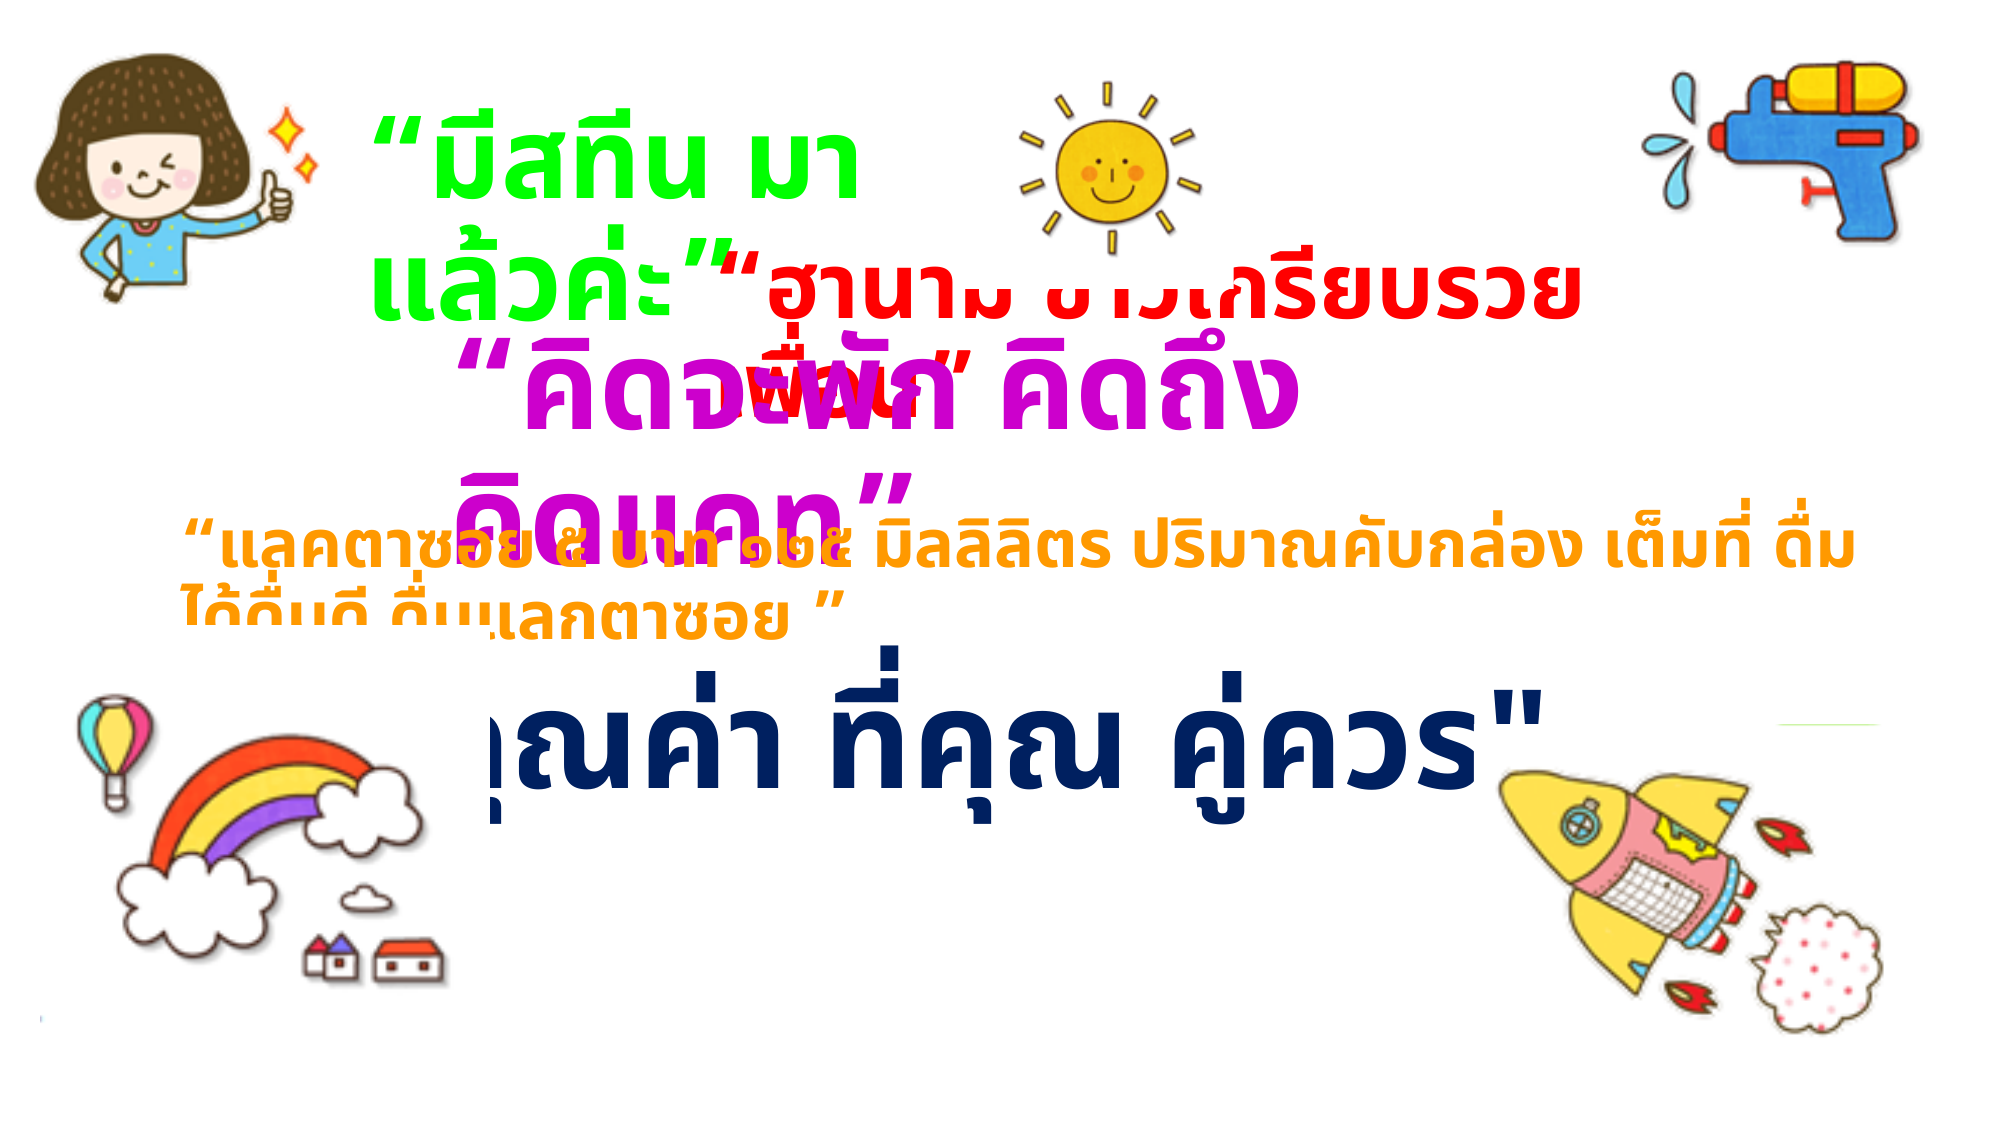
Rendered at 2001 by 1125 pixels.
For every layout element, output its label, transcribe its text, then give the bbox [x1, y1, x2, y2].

picture [959, 59, 1234, 289]
text_box “แลคตาซอย ๕ บาท ๑๒๕ มิลลิลิตร ปริมาณคับกล่อง เต็มที่ ดื่มได้ดื่มดี ดื่มแลกตาซอย ” [165, 473, 1930, 692]
picture [16, 19, 350, 347]
title “มีสทีน มาแล้วค่ะ” [350, 114, 959, 332]
picture [1473, 724, 1954, 1070]
picture [1609, 19, 1961, 310]
text_box “คิดจะพัก คิดถึง คิดแคท” [433, 348, 1474, 473]
text_box “ฮานามิ ข้าวเกรียบรวยเพื่อน” [698, 229, 1739, 448]
text_box "คุณค่า ที่คุณ คู่ควร" [490, 643, 1643, 824]
picture [40, 625, 490, 1042]
